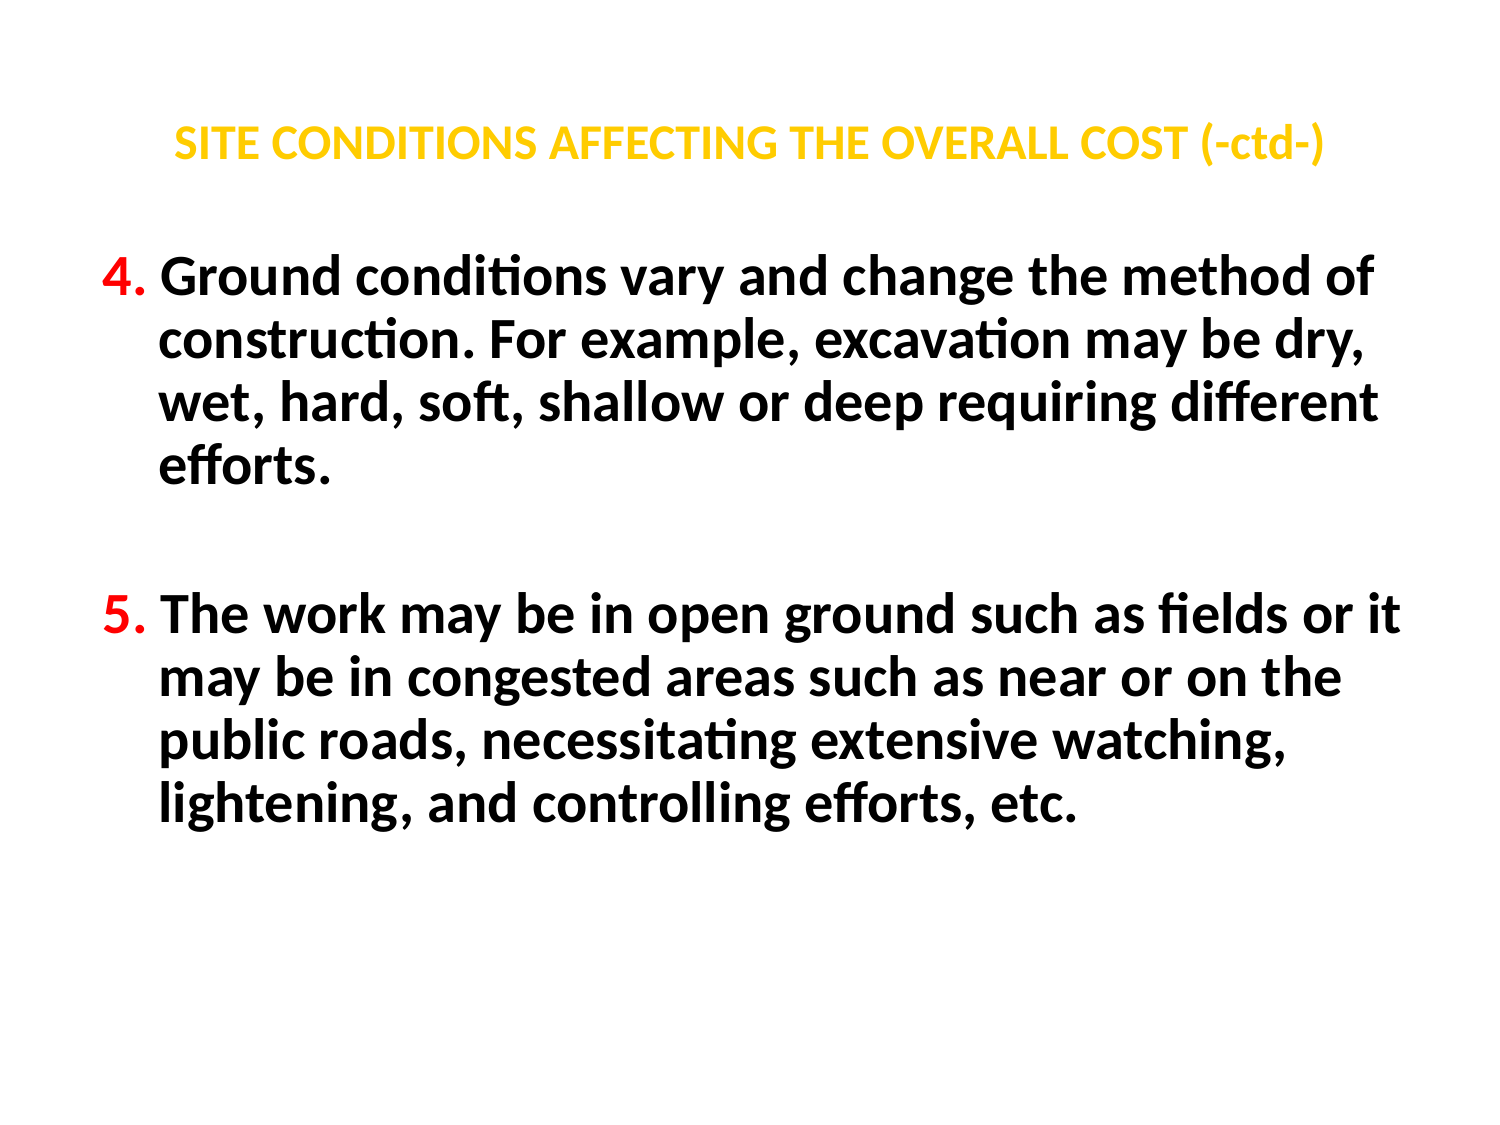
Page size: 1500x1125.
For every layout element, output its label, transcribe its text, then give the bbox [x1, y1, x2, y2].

title SITE CONDITIONS AFFECTING THE OVERALL COST (-ctd-) [0, 45, 1500, 233]
list 4. Ground conditions vary and change the method of construction. For example, excavation may be dry, wet, hard, soft, shallow or deep requiring different efforts. 5. The work may be in open ground such as fields or it may be in congested areas such as near or on the public roads, necessitating extensive watching, lightening, and controlling efforts, etc. [87, 237, 1463, 1063]
